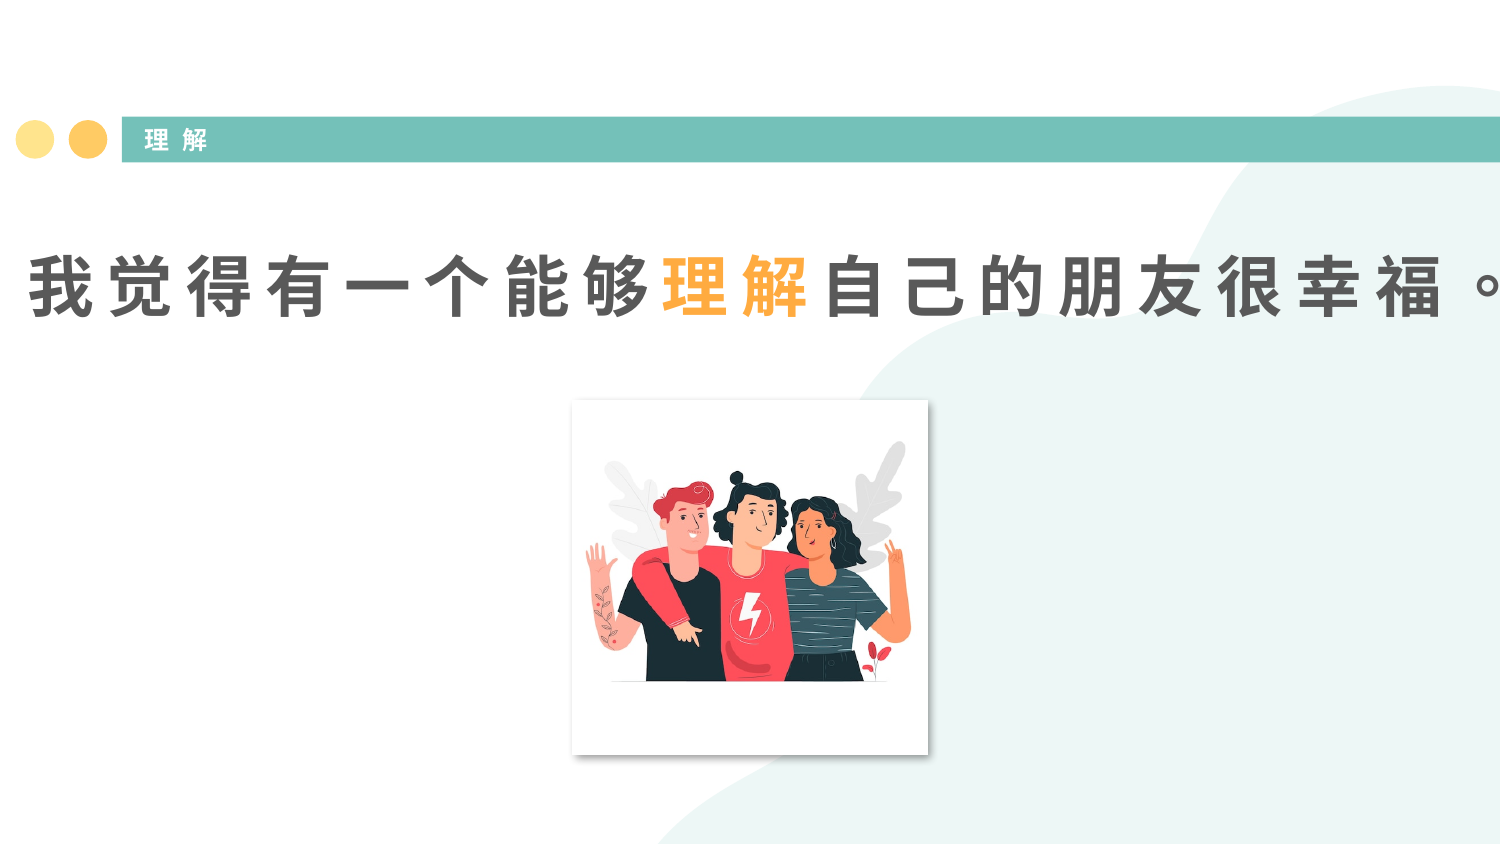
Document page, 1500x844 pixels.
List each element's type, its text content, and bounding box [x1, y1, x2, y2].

picture [572, 400, 928, 755]
text_box 我觉得有一个能够理解自己的朋友很幸福。 [12, 237, 1500, 332]
title 理解 [129, 118, 952, 170]
